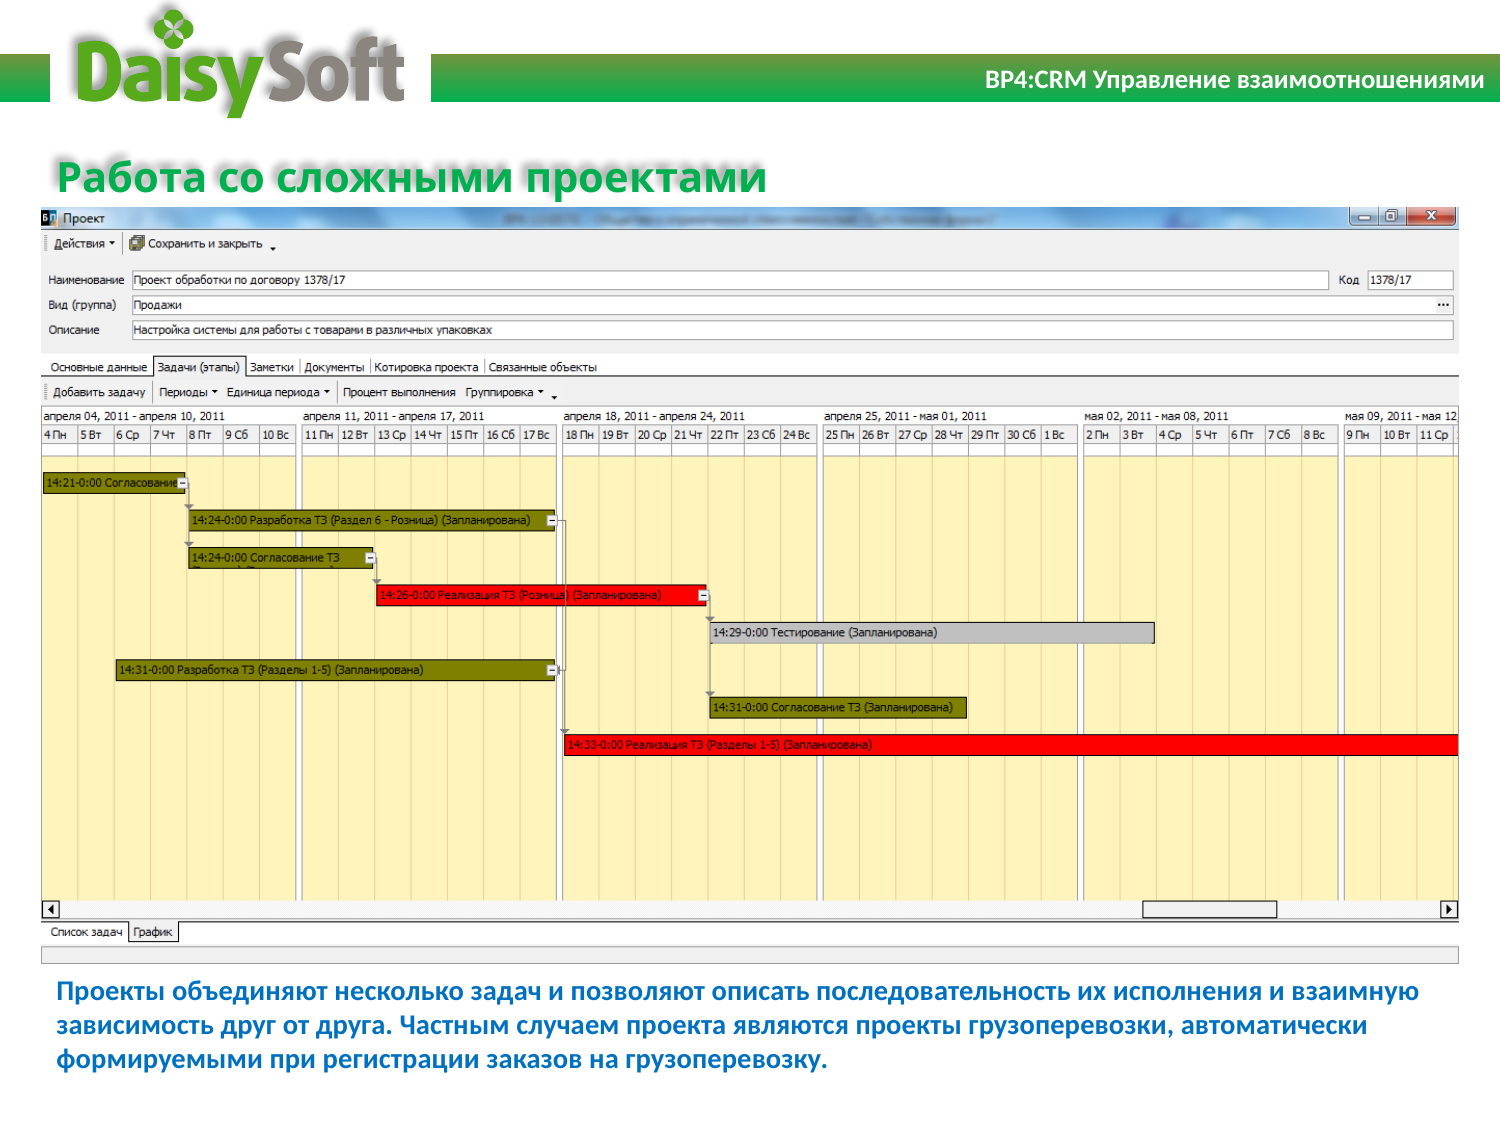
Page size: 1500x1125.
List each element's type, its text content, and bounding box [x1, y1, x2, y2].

picture [41, 207, 1459, 965]
list Проекты объединяют несколько задач и позволяют описать последовательность их исполнения и взаимную зависимость друг от друга. Частным случаем проекта являются проекты грузоперевозки, автоматически формируемыми при регистрации заказов на грузоперевозку. [41, 973, 1459, 1083]
title Работа со сложными проектами [41, 115, 1459, 206]
list BP4:CRM Управление взаимоотношениями [430, 54, 1500, 102]
